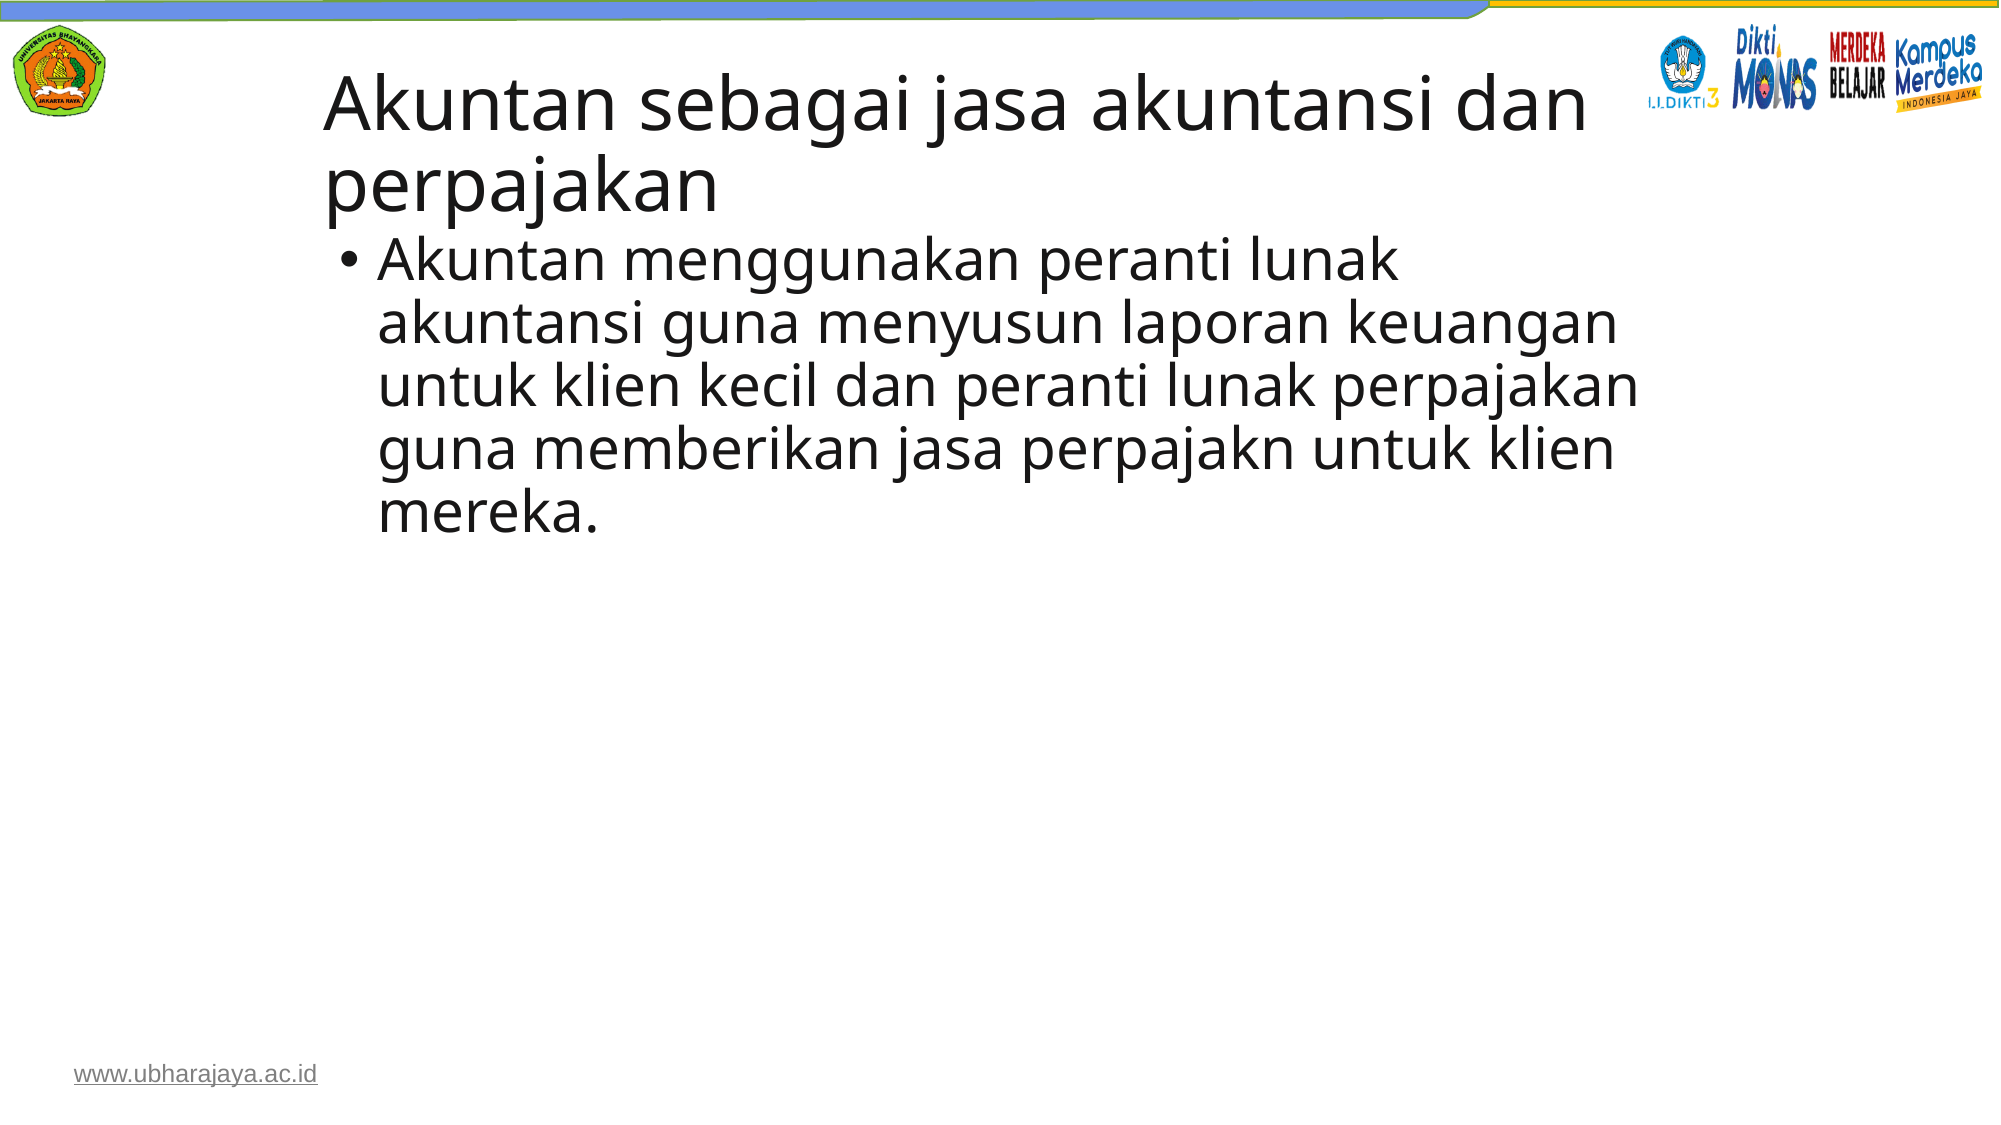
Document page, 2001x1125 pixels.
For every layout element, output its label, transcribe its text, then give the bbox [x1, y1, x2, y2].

picture [1896, 34, 1982, 113]
picture [1665, 46, 1700, 87]
picture [1823, 24, 1892, 113]
picture [1633, 22, 1817, 148]
title Akuntan sebagai jasa akuntansi dan perpajakan [308, 58, 1661, 198]
list Akuntan menggunakan peranti lunak akuntansi guna menyusun laporan keuangan untuk klien kecil dan peranti lunak perpajakan guna memberikan jasa perpajakn untuk klien mereka. [324, 222, 1675, 994]
picture [10, 22, 108, 119]
